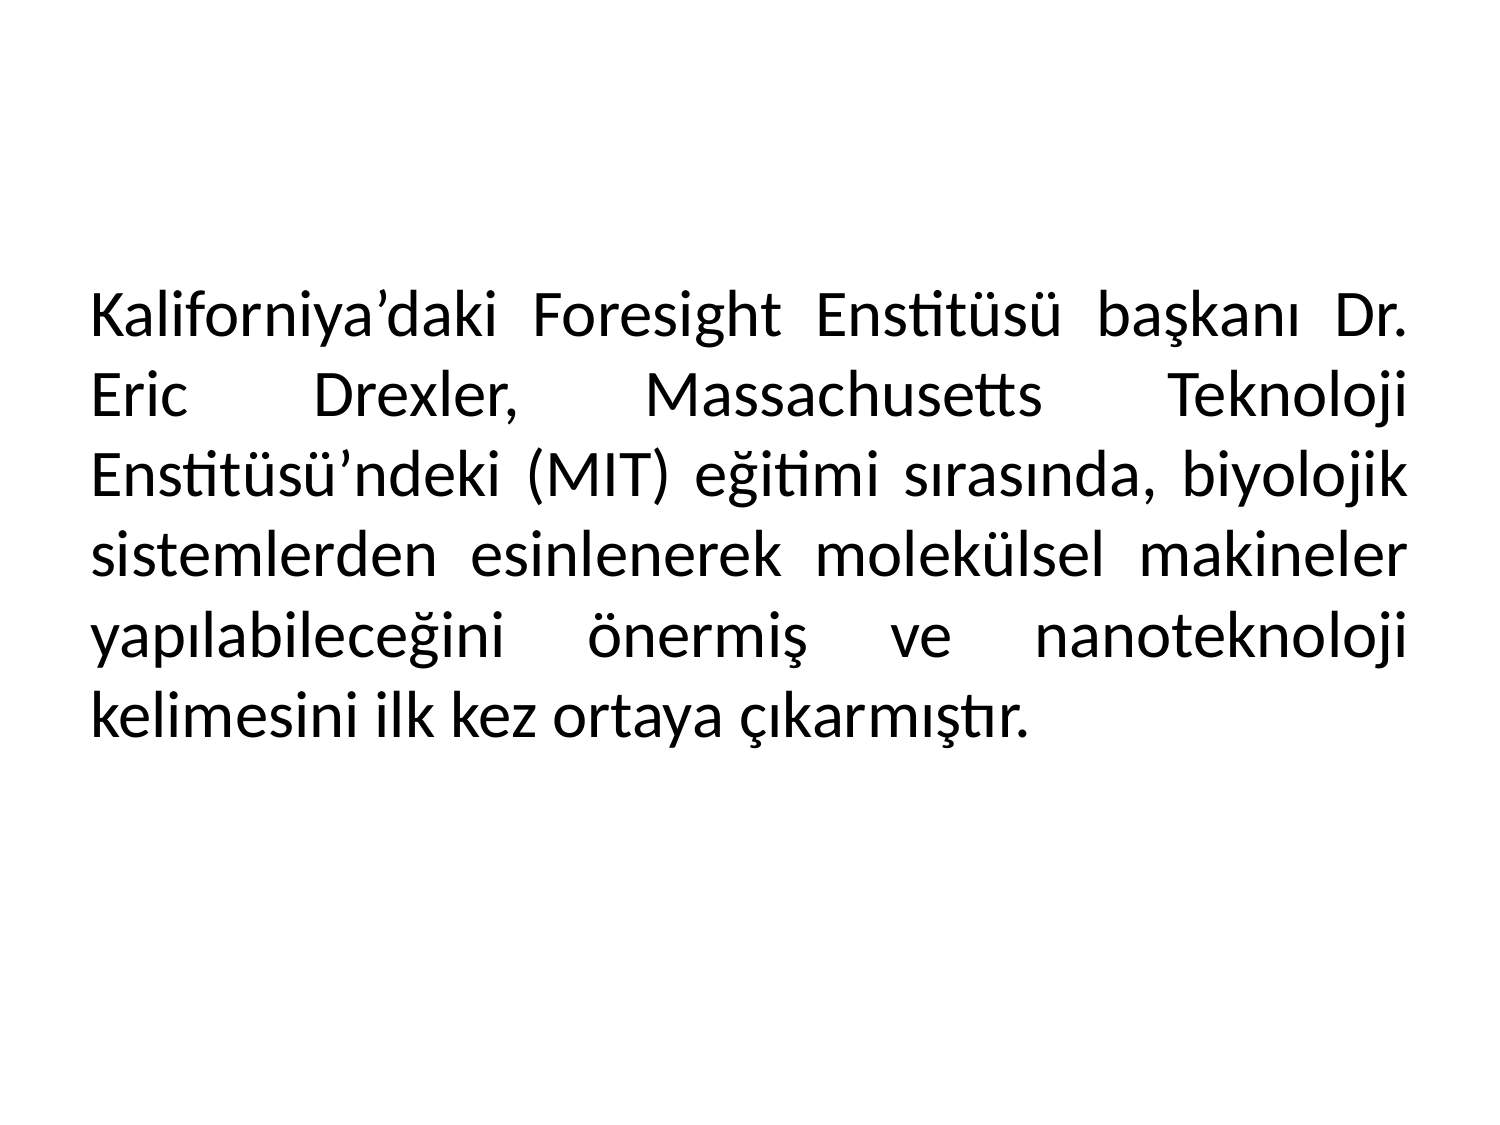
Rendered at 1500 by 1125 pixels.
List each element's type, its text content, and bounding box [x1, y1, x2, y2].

list Kaliforniya’daki Foresight Enstitüsü başkanı Dr. Eric Drexler, Massachusetts Teknoloji Enstitüsü’ndeki (MIT) eğitimi sırasında, biyolojik sistemlerden esinlenerek molekülsel makineler yapılabileceğini önermiş ve nanoteknoloji kelimesini ilk kez ortaya çıkarmıştır. [75, 262, 1425, 1005]
